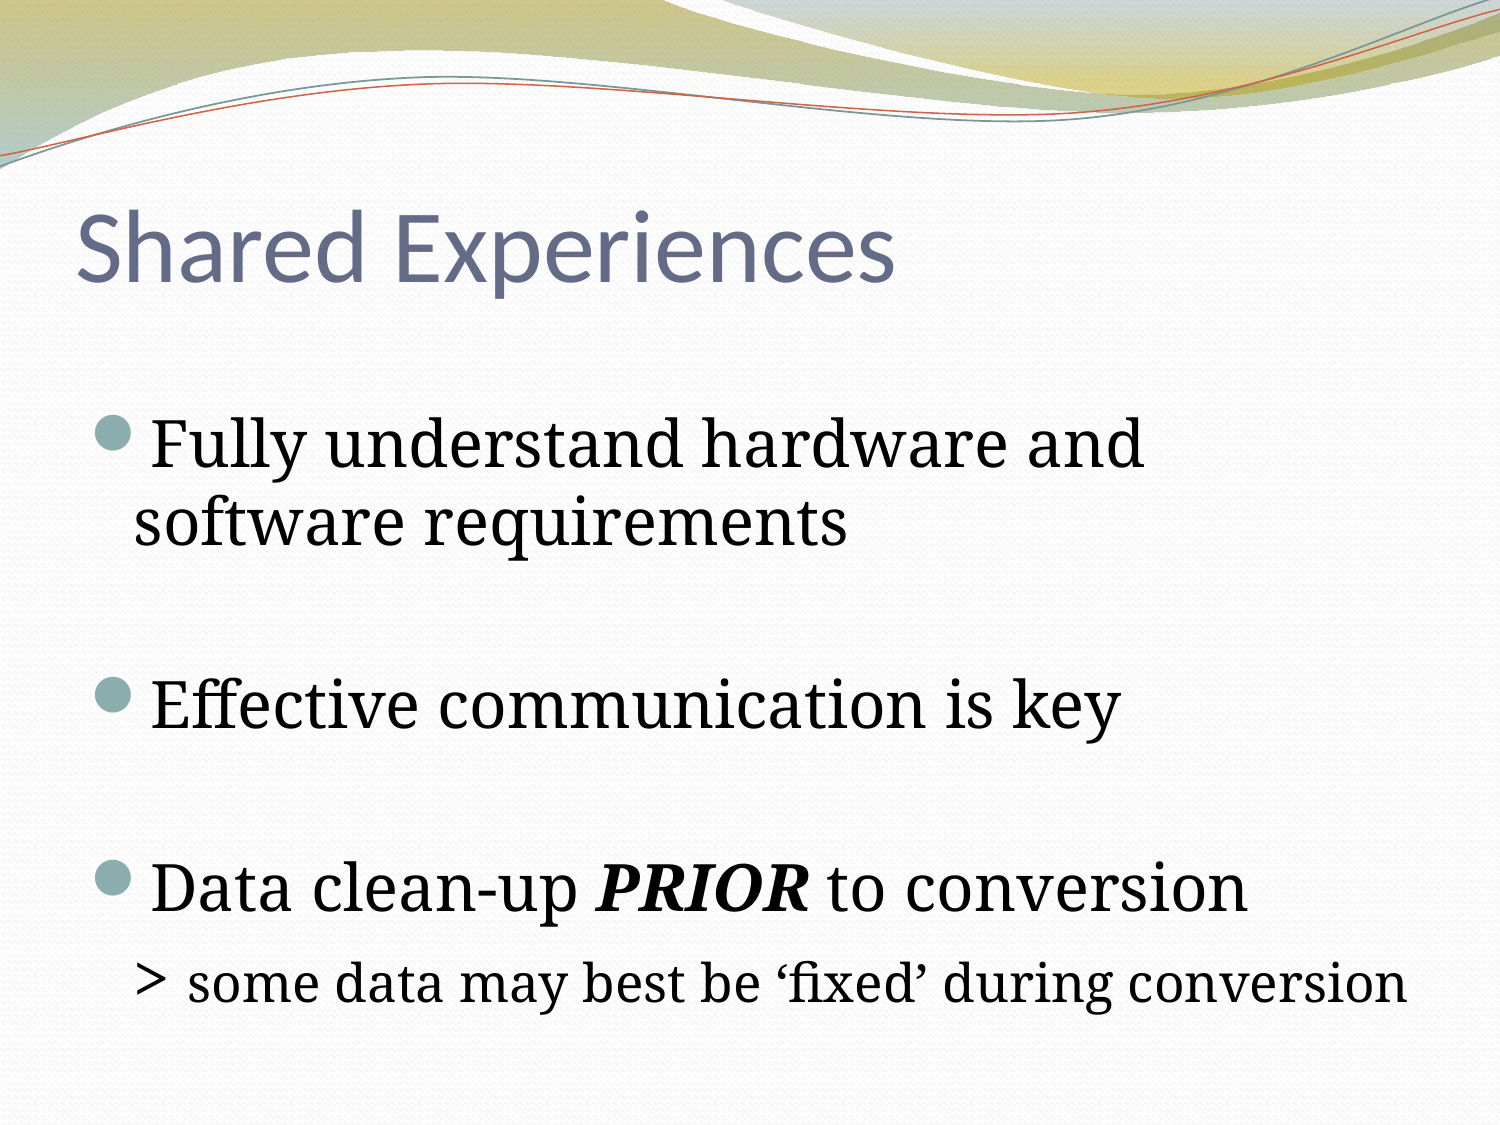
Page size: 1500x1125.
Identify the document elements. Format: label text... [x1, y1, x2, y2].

list Fully understand hardware and software requirements Effective communication is key Data clean-up PRIOR to conversion > some data may best be ‘fixed’ during conversion [75, 317, 1425, 1038]
title Shared Experiences [75, 115, 1425, 303]
